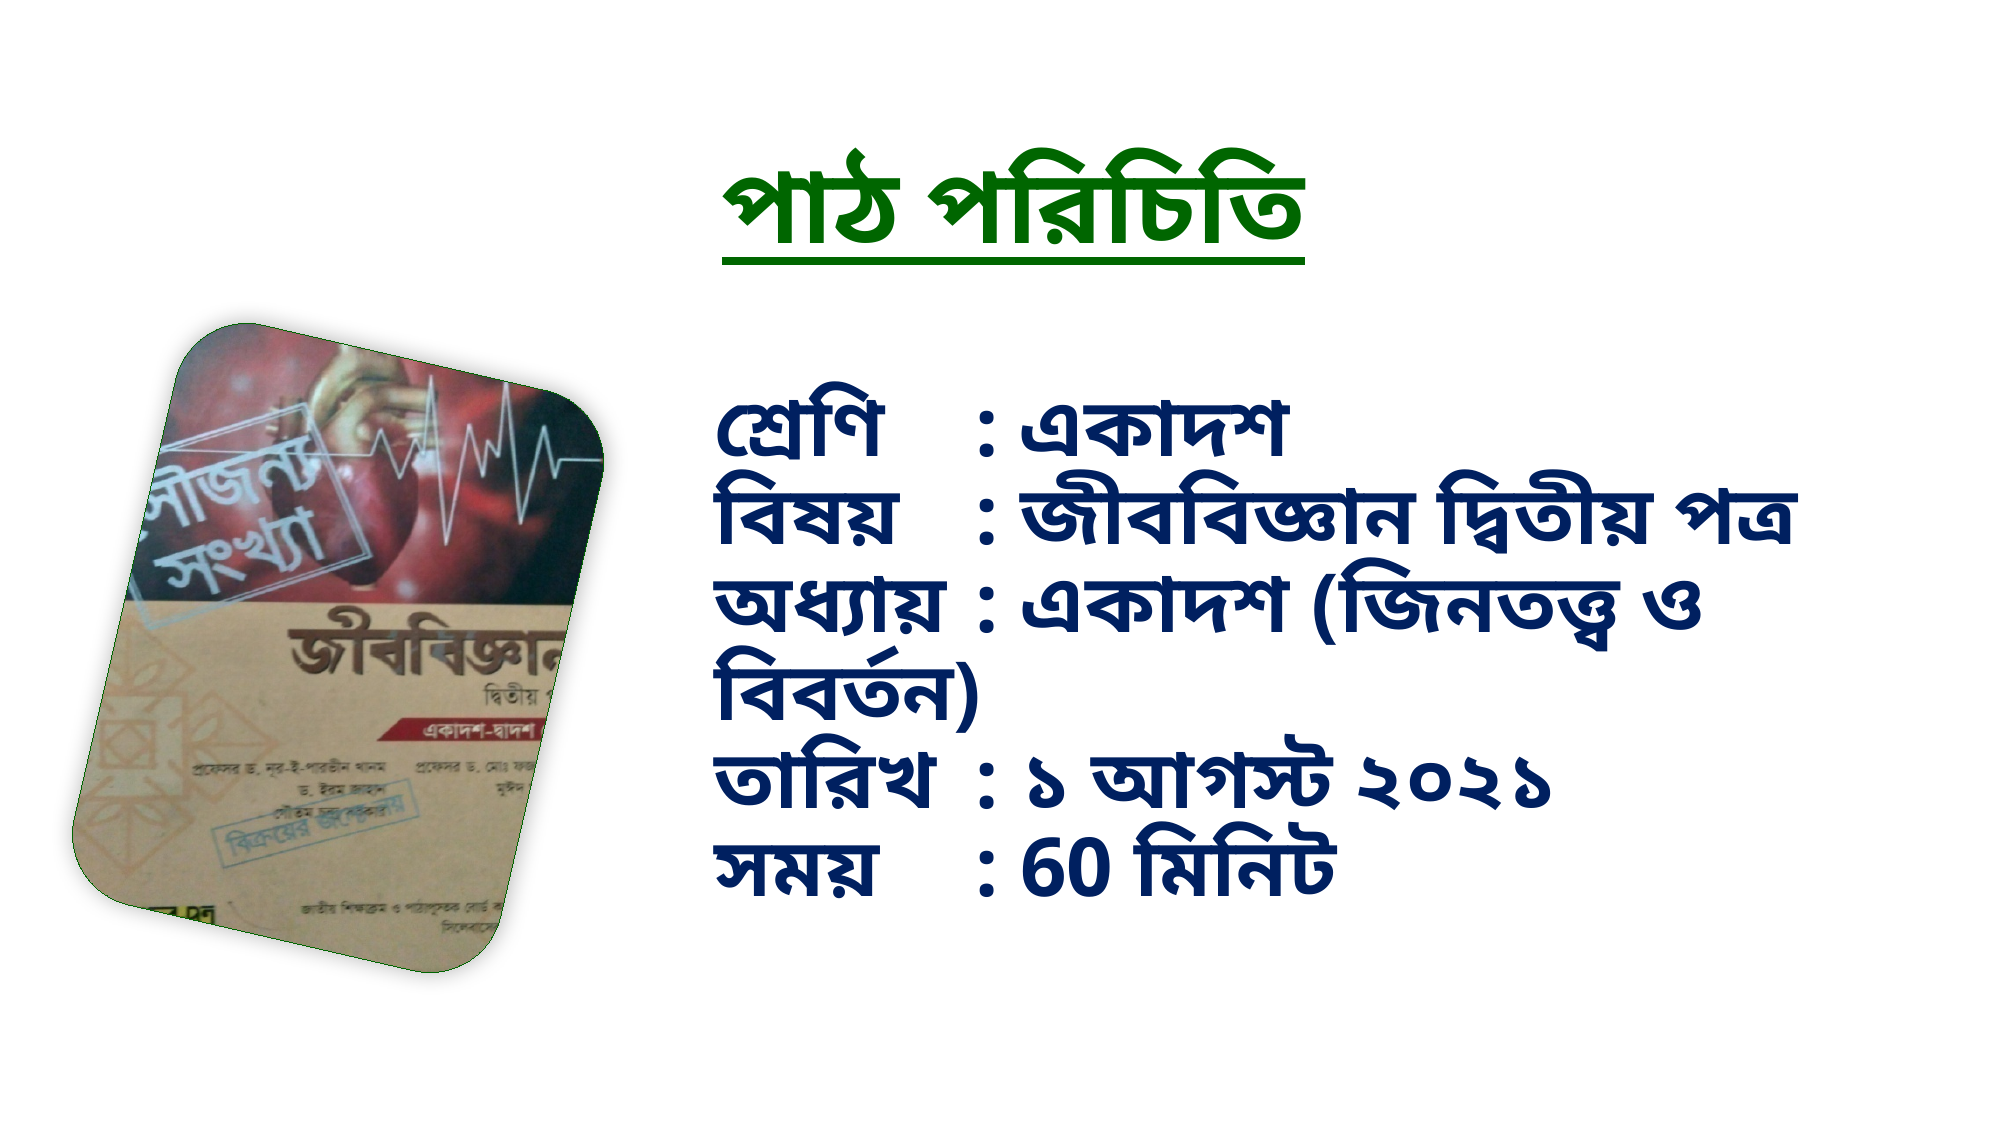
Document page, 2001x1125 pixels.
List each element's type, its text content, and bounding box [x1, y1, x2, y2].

picture [72, 323, 604, 972]
title পাঠ পরিচিতি [289, 38, 1738, 364]
text_box শ্রেণি : একাদশ বিষয় : জীববিজ্ঞান দ্বিতীয় পত্র অধ্যায় : একাদশ (জিনতত্ত্ব ও বিবর্তন) তারিখ : ১ আগস্ট ২০২১ সময় : 60 মিনিট [699, 334, 1825, 967]
